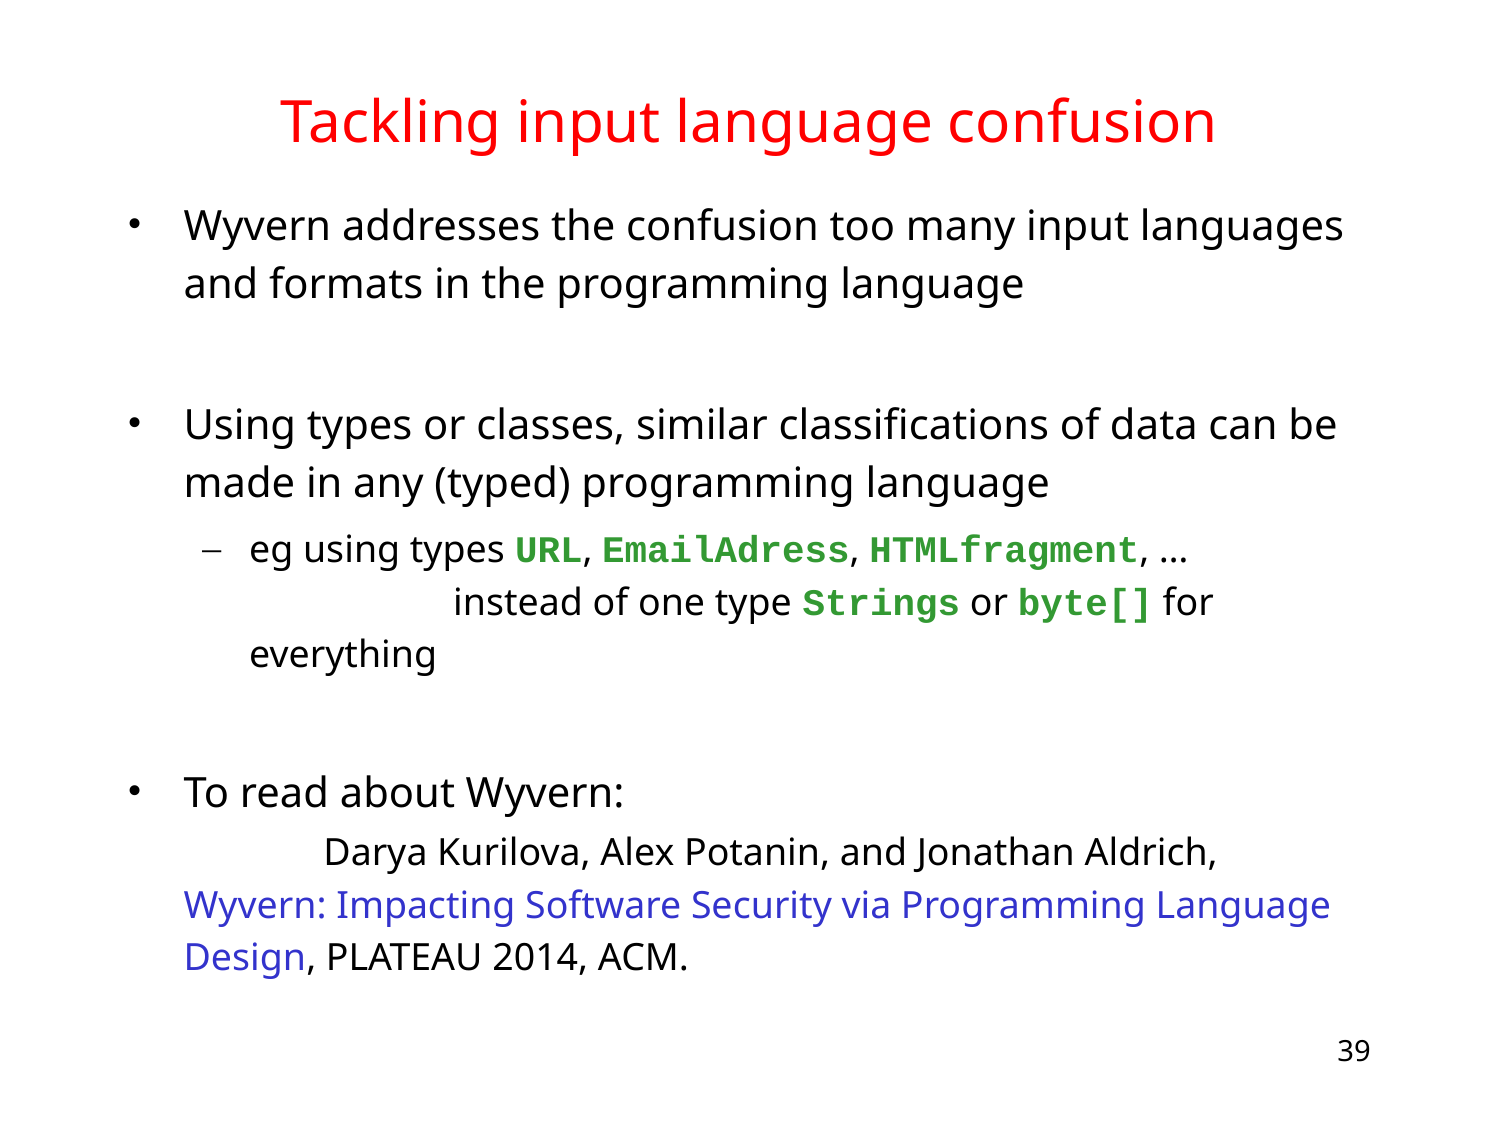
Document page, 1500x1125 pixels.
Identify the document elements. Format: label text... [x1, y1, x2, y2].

slide_number 39 [1074, 1024, 1386, 1099]
list Wyvern addresses the confusion too many input languages and formats in the programming language Using types or classes, similar classifications of data can be made in any (typed) programming language eg using types URL, EmailAdress, HTMLfragment, … instead of one type Strings or byte[] for everything To read about Wyvern: Darya Kurilova, Alex Potanin, and Jonathan Aldrich, Wyvern: Impacting Software Security via Programming Language Design, PLATEAU 2014, ACM. [112, 183, 1386, 999]
title Tackling input language confusion [112, 45, 1386, 182]
